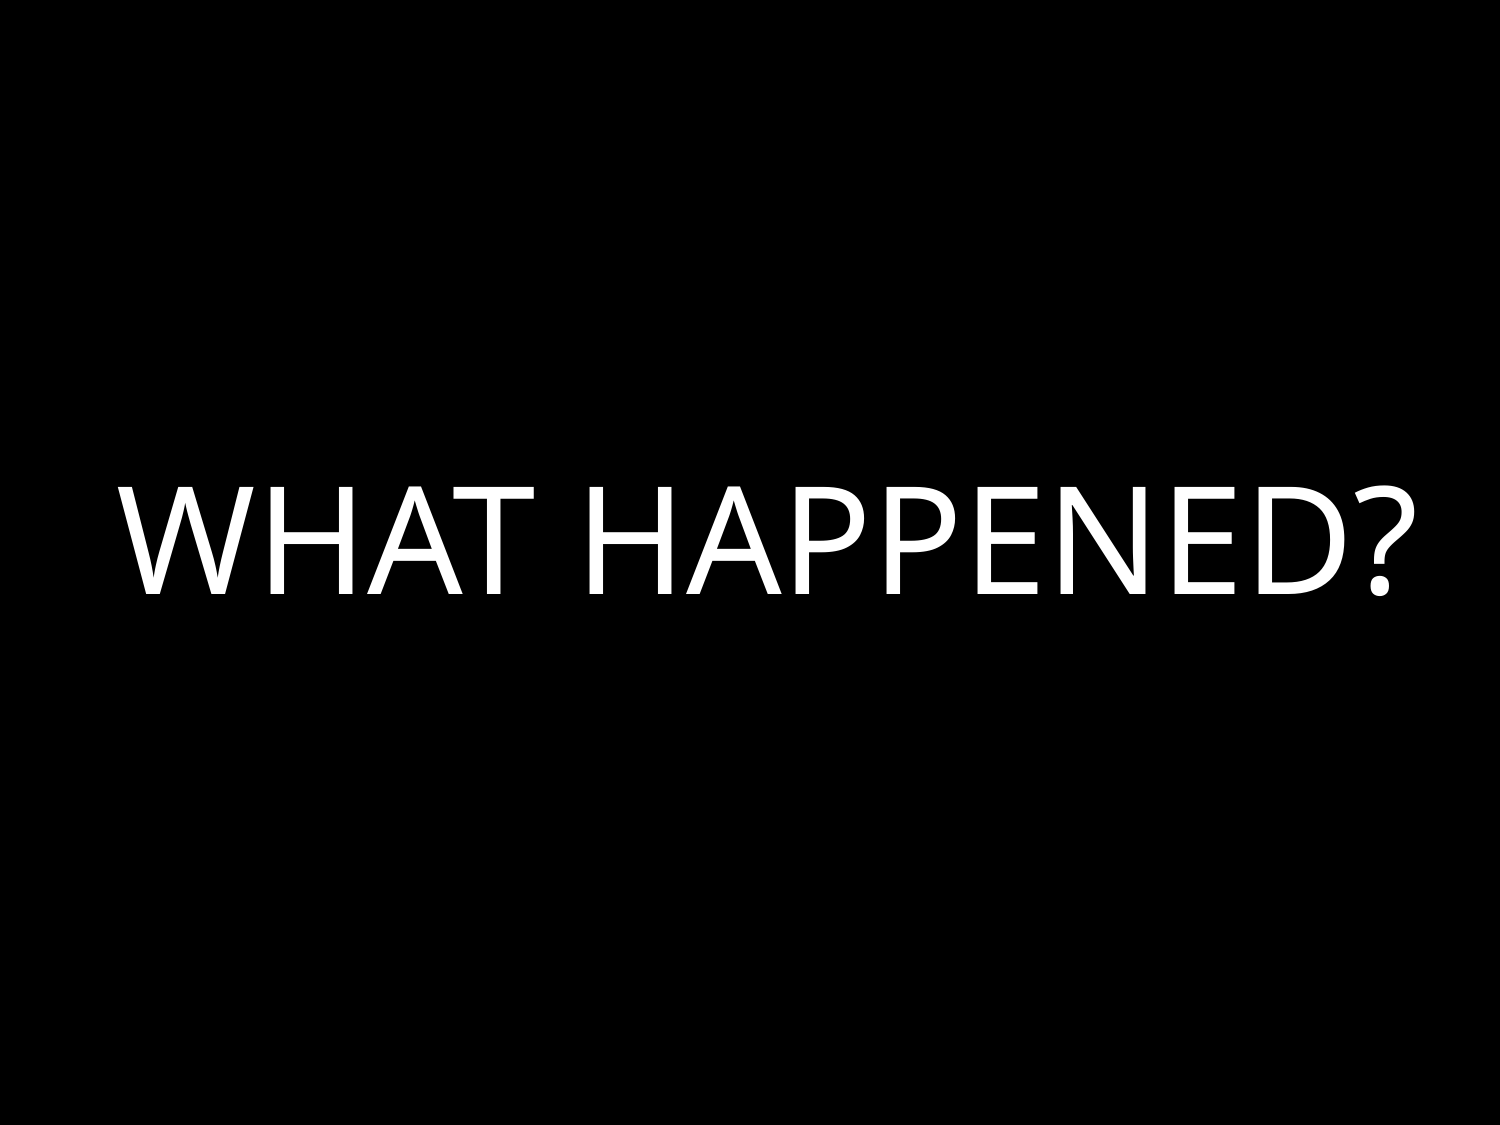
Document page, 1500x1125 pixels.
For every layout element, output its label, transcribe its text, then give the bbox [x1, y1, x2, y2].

text_box WHAT HAPPENED? [102, 437, 1435, 633]
